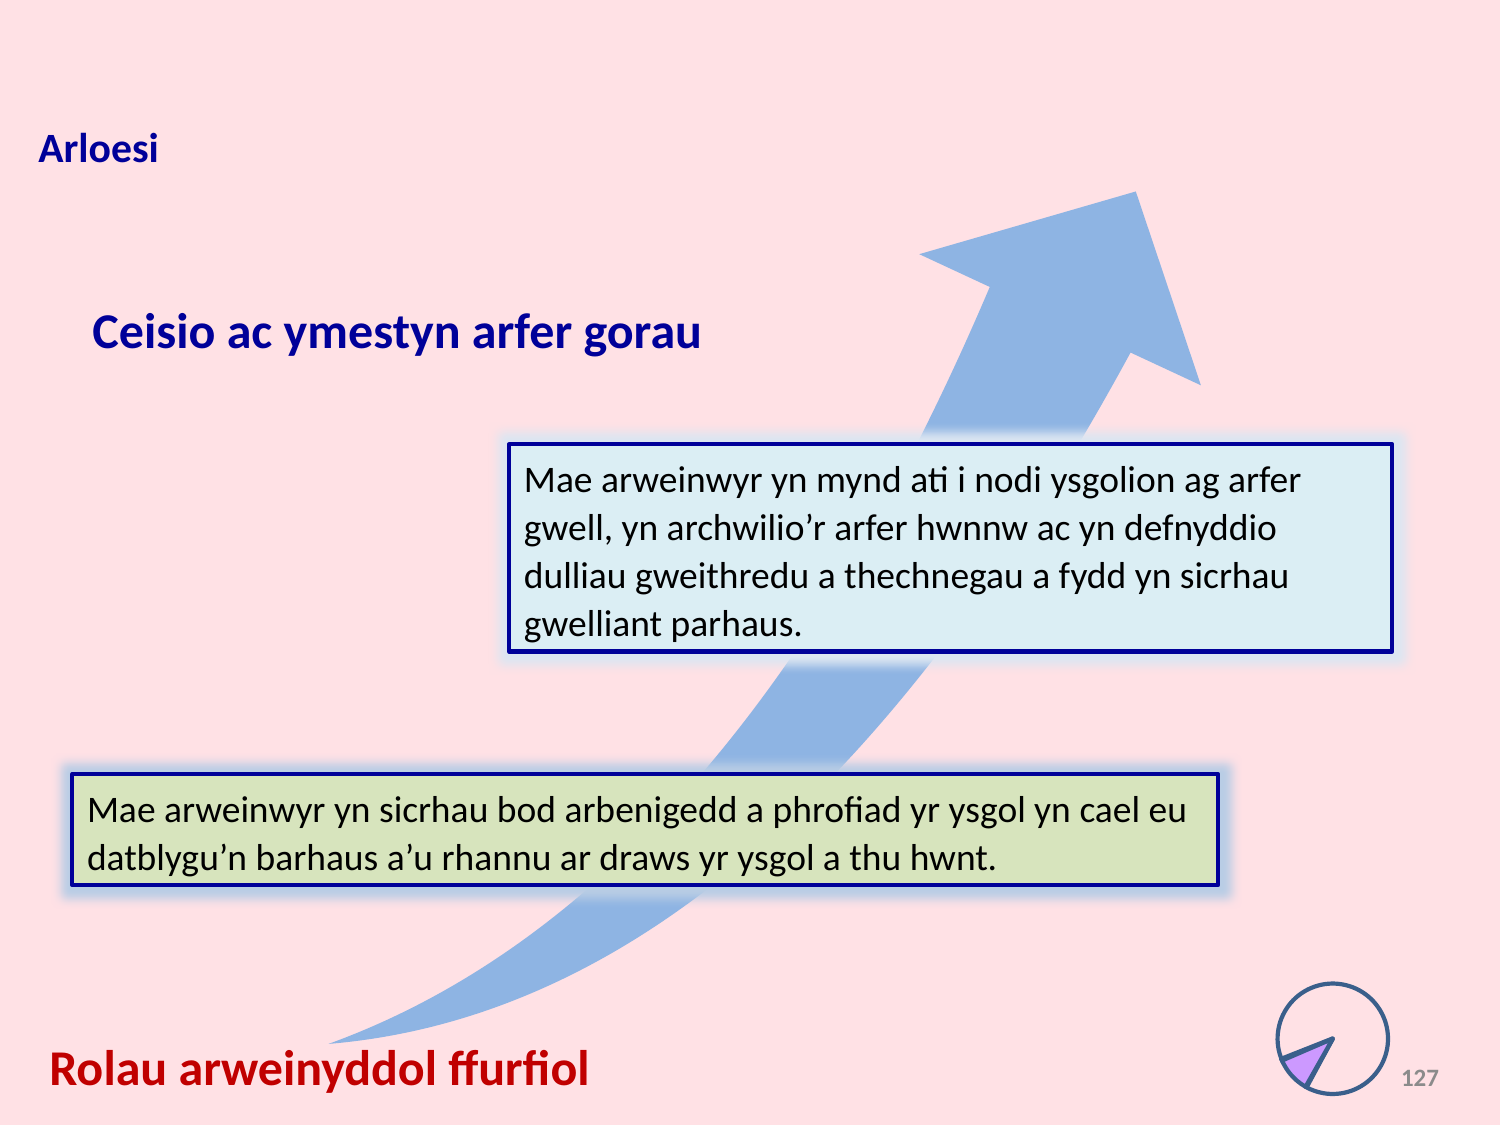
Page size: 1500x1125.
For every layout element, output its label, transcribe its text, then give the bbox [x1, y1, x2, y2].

text_box Ceisio ac ymestyn arfer gorau [77, 291, 1003, 367]
text_box [368, 905, 687, 1028]
text_box Mae arweinwyr yn sicrhau bod arbenigedd a phrofiad yr ysgol yn cael eu datblygu’n barhaus a’u rhannu ar draws yr ysgol a thu hwnt. [72, 774, 1219, 886]
text_box Mae arweinwyr yn mynd ati i nodi ysgolion ag arfer gwell, yn archwilio’r arfer hwnnw ac yn defnyddio dulliau gweithredu a thechnegau a fydd yn sicrhau gwelliant parhaus. [509, 444, 1393, 652]
slide_number 127 [1104, 1046, 1455, 1107]
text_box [1277, 983, 1389, 1095]
text_box [919, 191, 1201, 427]
text_box Arloesi [23, 113, 1377, 179]
text_box [715, 671, 925, 757]
text_box Rolau arweinyddol ffurfiol [34, 1028, 845, 1104]
